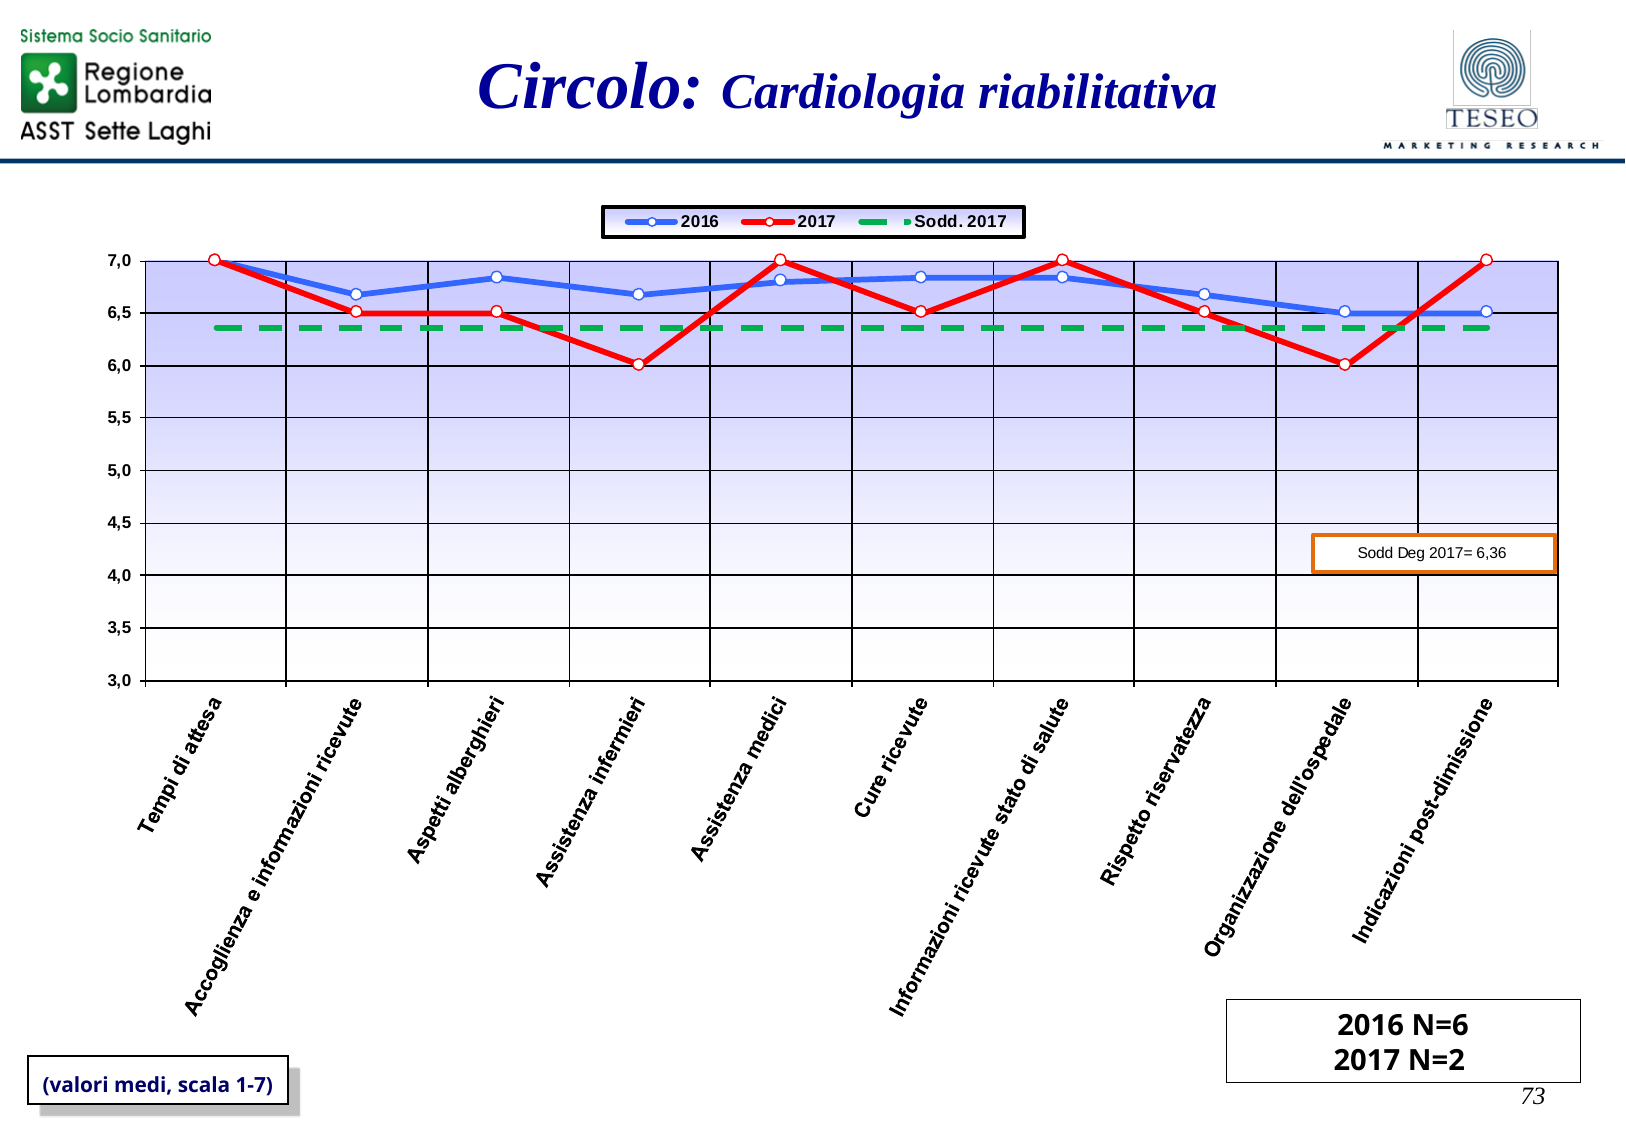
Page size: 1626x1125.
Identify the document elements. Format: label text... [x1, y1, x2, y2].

text_box Circolo: Cardiologia riabilitativa [304, 19, 1392, 144]
picture [1381, 30, 1604, 149]
picture [62, 194, 1562, 1048]
picture [21, 26, 211, 148]
text_box (valori medi, scala 1-7) [27, 1056, 288, 1104]
text_box 2016 N=6 2017 N=2 [1226, 999, 1581, 1083]
